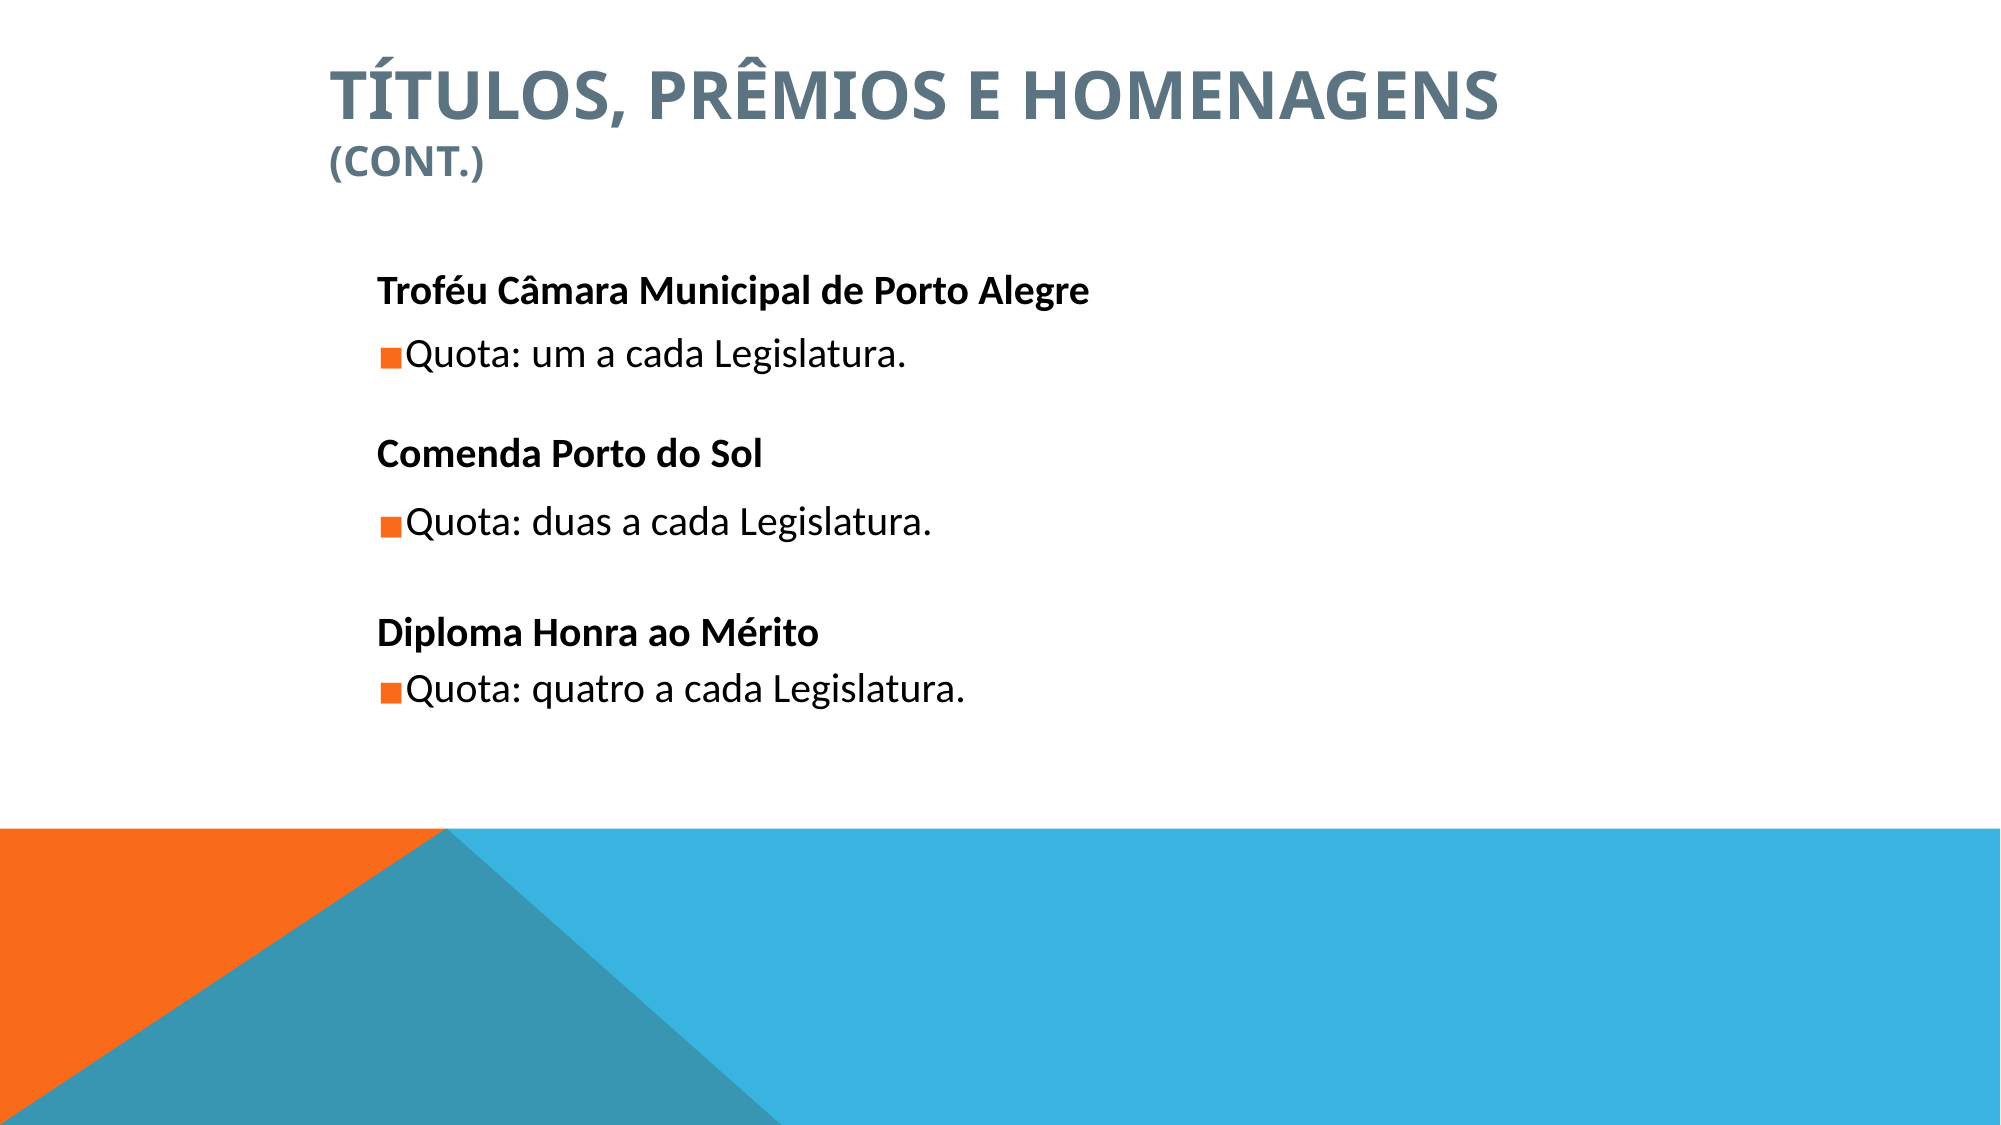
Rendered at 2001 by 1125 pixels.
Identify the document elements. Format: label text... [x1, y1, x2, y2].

text_box TÍTULOS, PRÊMIOS E HOMENAGENS (CONT.) [314, 20, 1665, 208]
list Troféu Câmara Municipal de Porto Alegre Quota: um a cada Legislatura. Comenda Porto do Sol Quota: duas a cada Legislatura. Diploma Honra ao Mérito Quota: quatro a cada Legislatura. [362, 255, 1650, 760]
